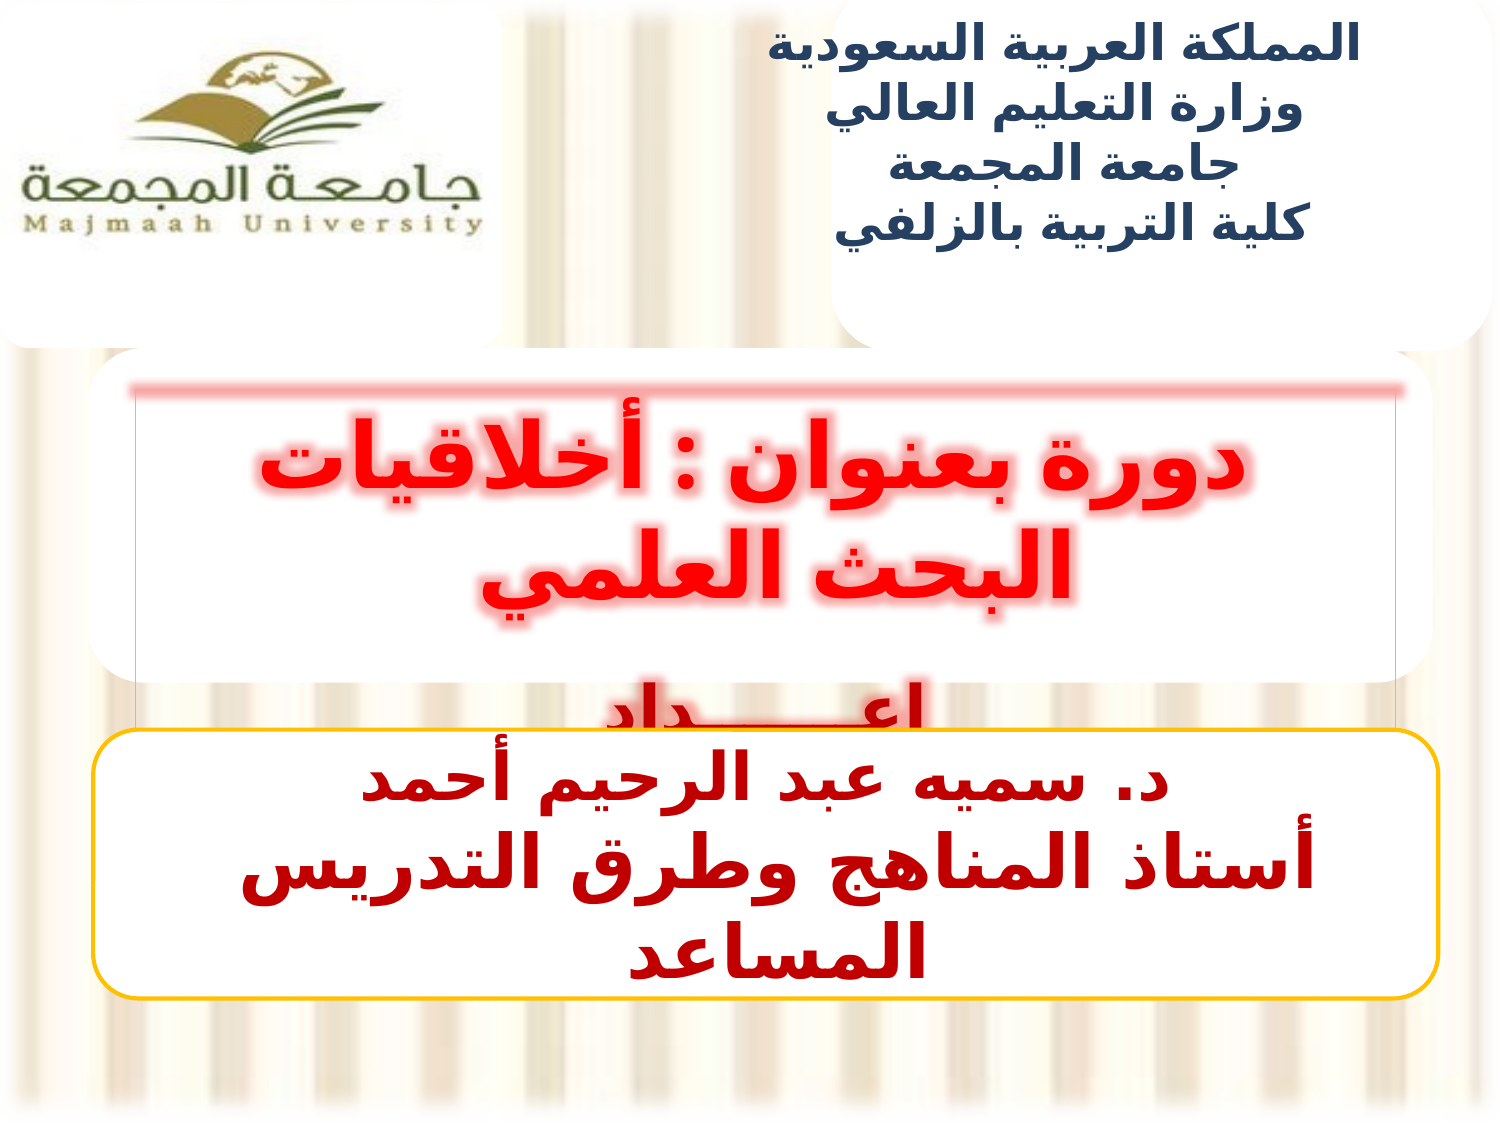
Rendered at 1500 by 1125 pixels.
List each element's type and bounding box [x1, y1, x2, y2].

text_box [718, 0, 1493, 375]
text_box [87, 347, 1433, 698]
picture [0, 0, 1500, 1122]
